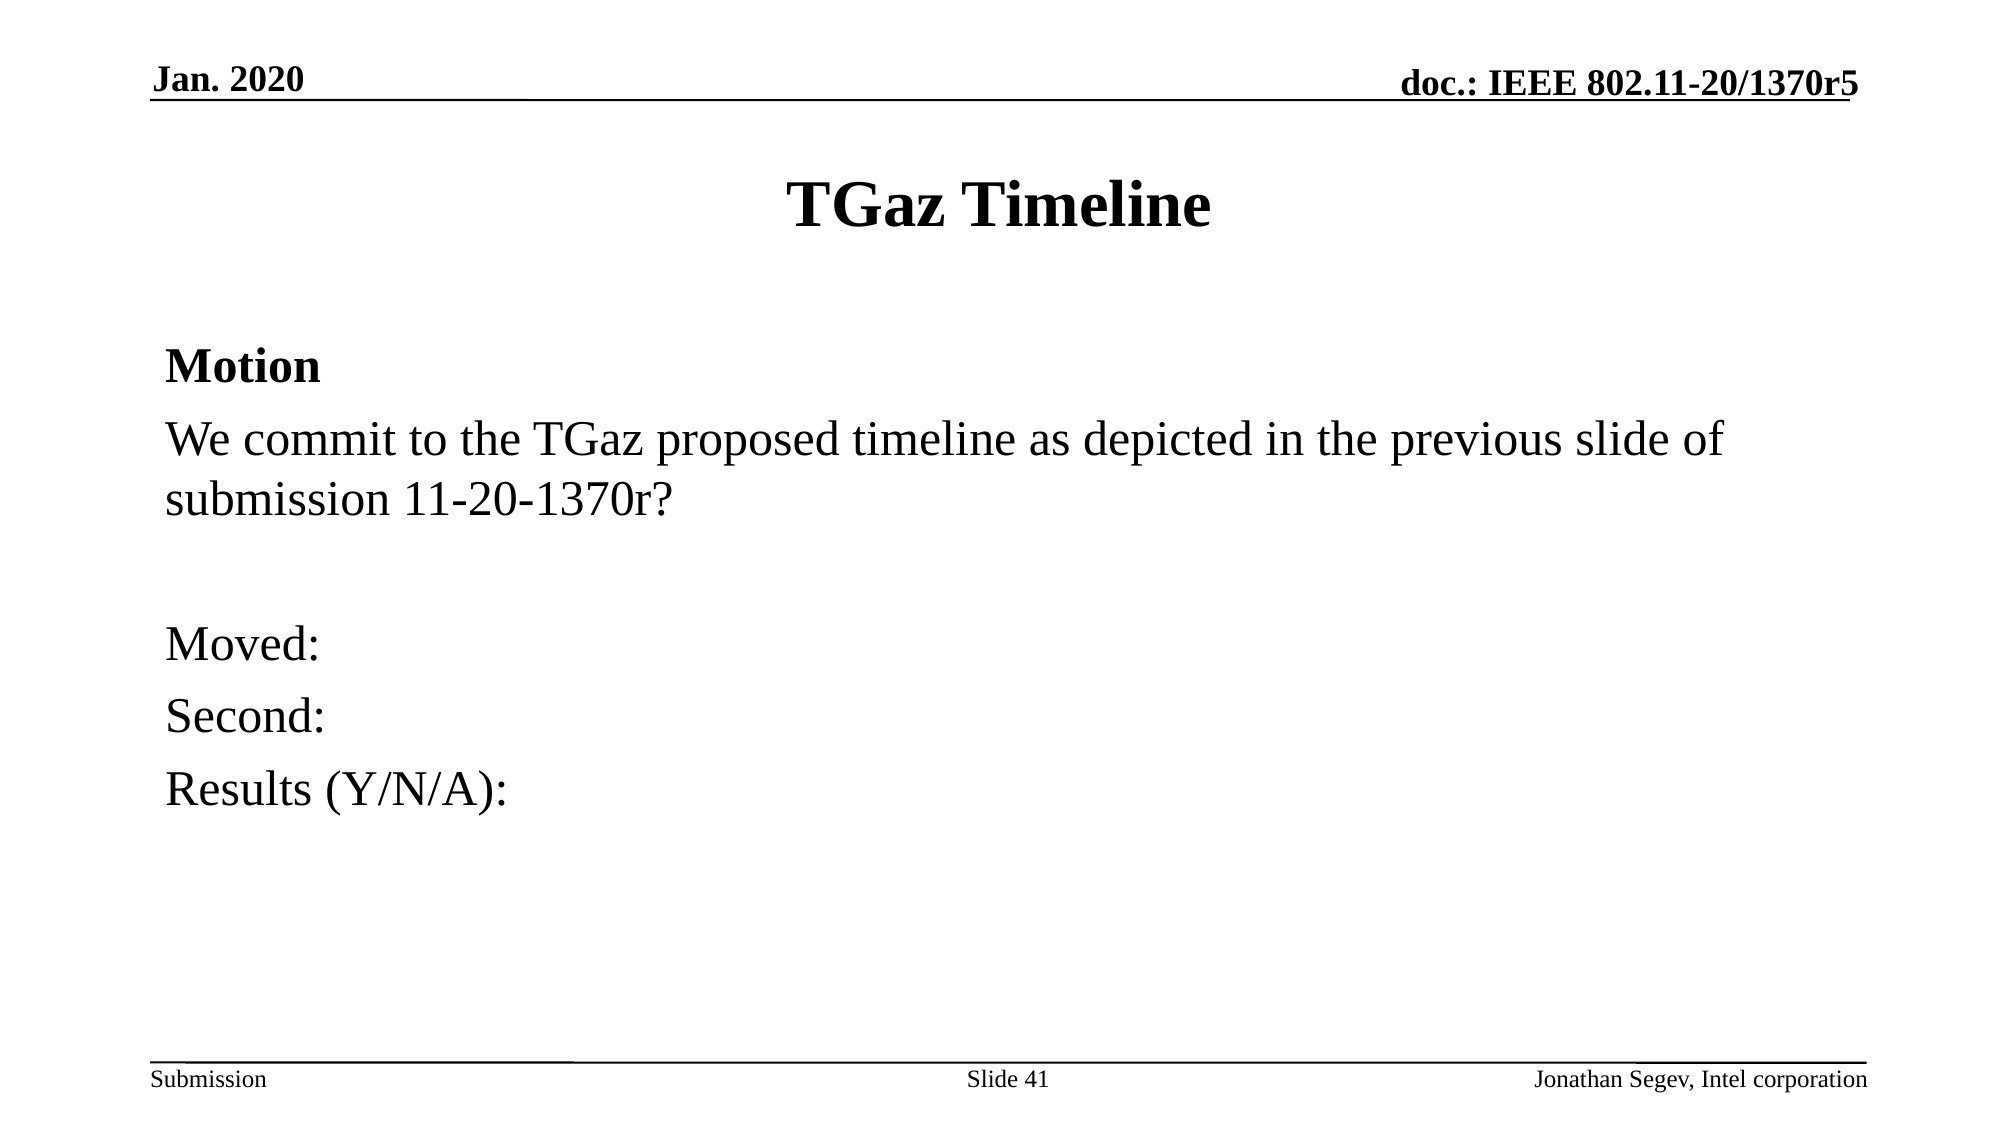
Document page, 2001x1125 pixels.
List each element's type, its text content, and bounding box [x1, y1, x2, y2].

slide_number Slide 41 [950, 1061, 1067, 1123]
title TGaz Timeline [149, 112, 1850, 288]
footer Jonathan Segev, Intel corporation [1171, 1061, 1869, 1093]
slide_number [152, 54, 563, 100]
list Motion We commit to the TGaz proposed timeline as depicted in the previous slide of submission 11-20-1370r? Moved: Second: Results (Y/N/A): [149, 324, 1850, 1000]
